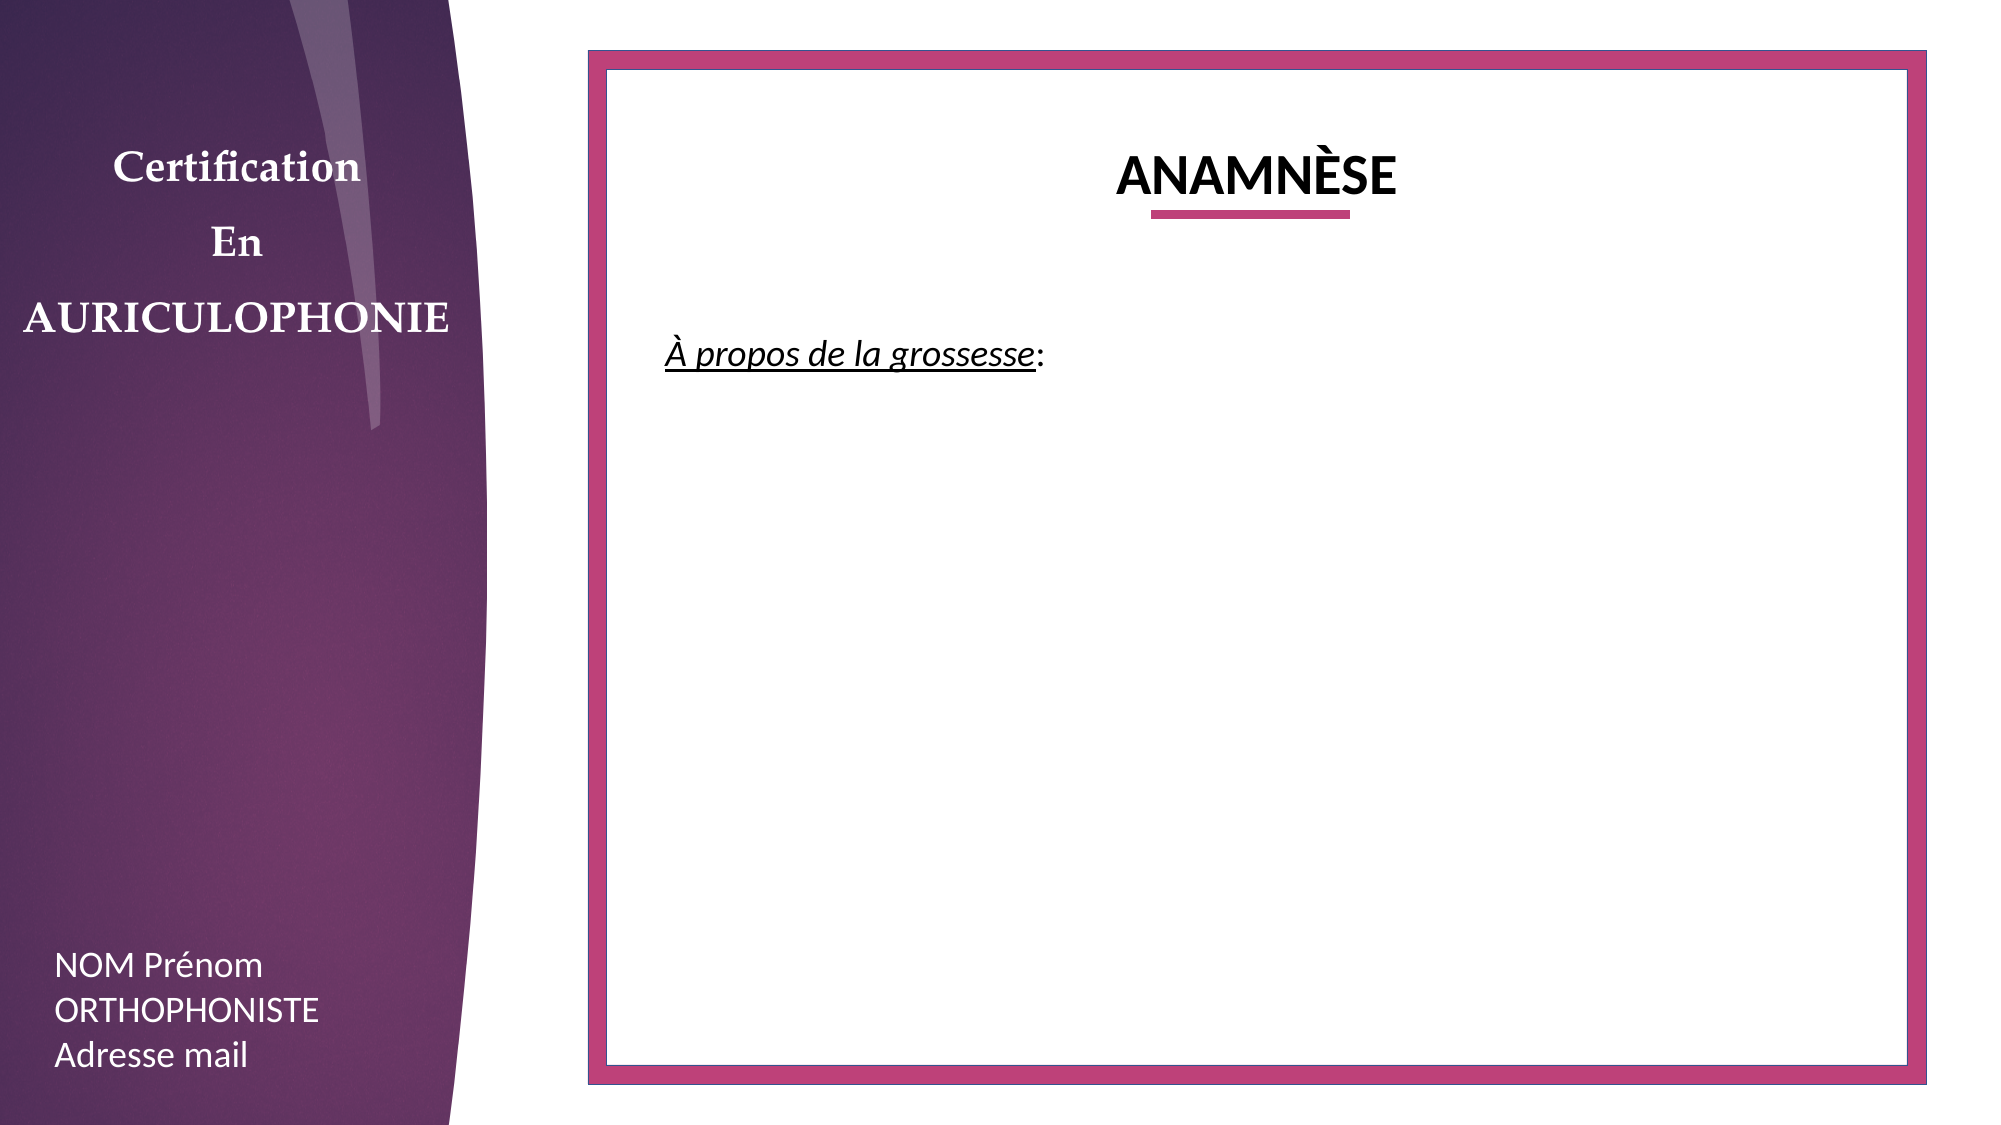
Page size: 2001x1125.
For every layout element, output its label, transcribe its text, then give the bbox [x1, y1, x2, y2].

text_box ANAMNÈSE [587, 128, 1926, 214]
text_box [587, 49, 1927, 1085]
picture [0, 0, 488, 1125]
text_box À propos de la grossesse: [650, 321, 1652, 472]
